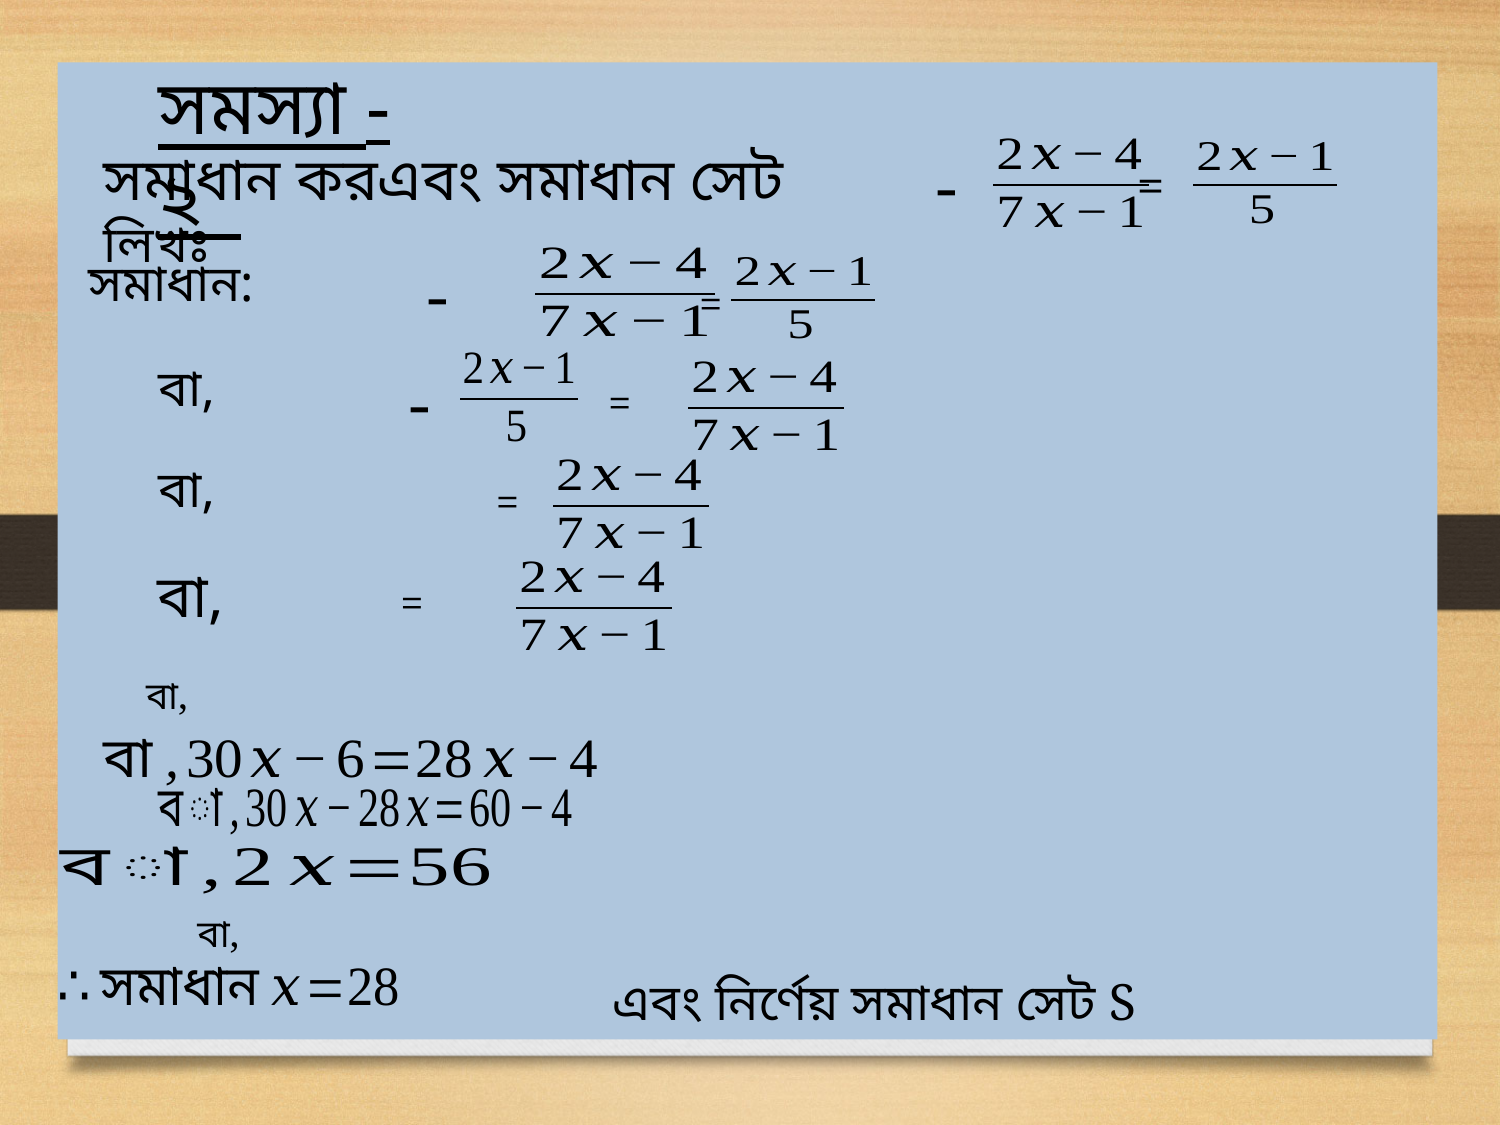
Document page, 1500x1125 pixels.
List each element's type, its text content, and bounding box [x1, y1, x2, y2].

text_box = [385, 569, 477, 635]
text_box = [593, 369, 685, 435]
text_box - [394, 354, 486, 450]
picture [0, 0, 1500, 1125]
text_box [440, 147, 646, 209]
text_box [57, 62, 1438, 1040]
text_box = [684, 270, 776, 335]
text_box - [922, 137, 1013, 233]
text_box সমস্যা -২ [143, 51, 440, 247]
text_box - [413, 246, 504, 341]
text_box = [1121, 147, 1213, 223]
text_box = [481, 468, 572, 534]
